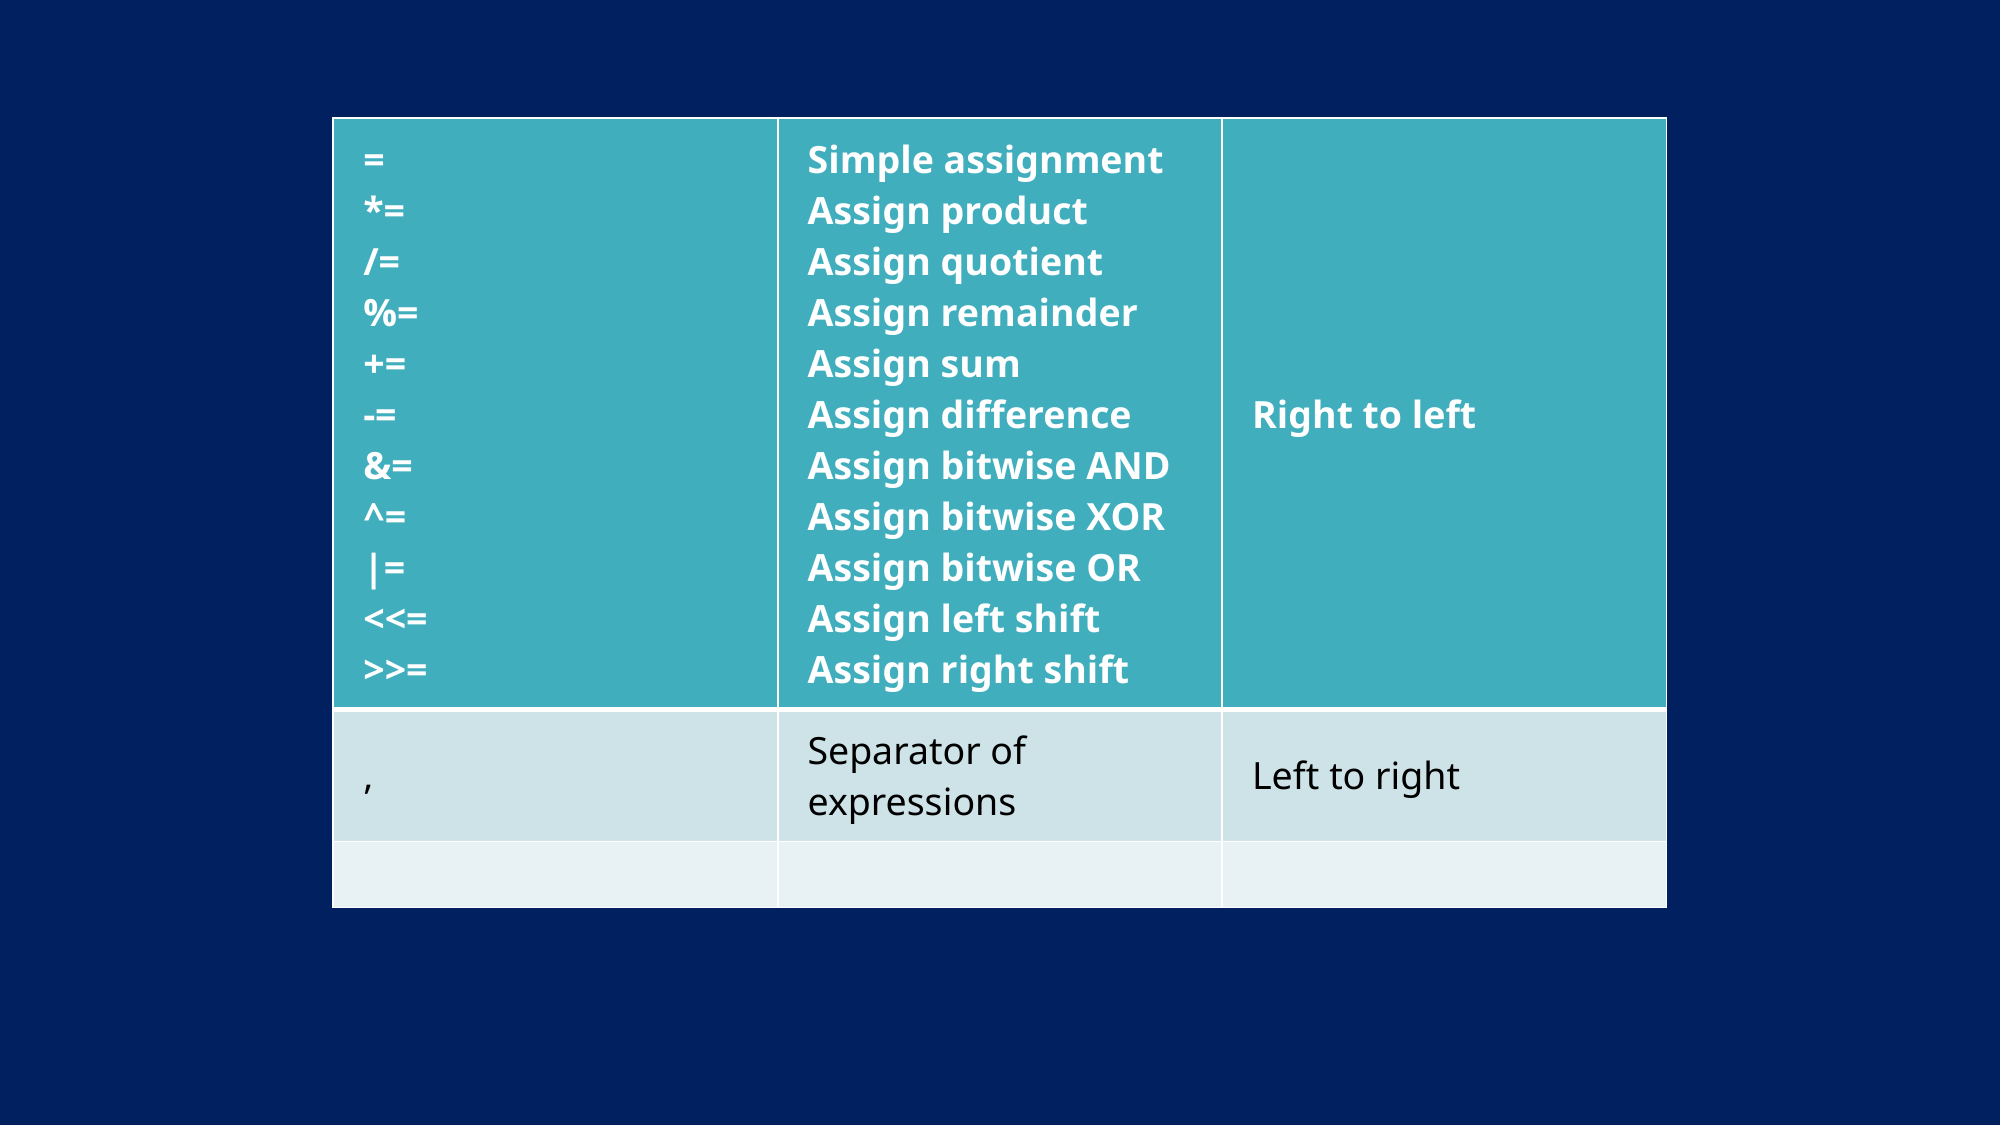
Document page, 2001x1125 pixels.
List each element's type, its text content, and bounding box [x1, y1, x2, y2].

table_header Simple assignment Assign product Assign quotient Assign remainder Assign sum Assign difference Assign bitwise AND Assign bitwise XOR Assign bitwise OR Assign left shift Assign right shift [779, 119, 1221, 707]
table_header Right to left [1223, 119, 1666, 707]
table_cell , [334, 712, 777, 841]
table_cell Separator of expressions [779, 712, 1221, 841]
table_cell [334, 842, 777, 907]
table_cell Left to right [1223, 712, 1666, 841]
table_cell [1223, 842, 1666, 907]
table_cell [779, 842, 1221, 907]
table_header = *= /= %= += -= &= ^= |= <<= >>= [334, 119, 777, 707]
